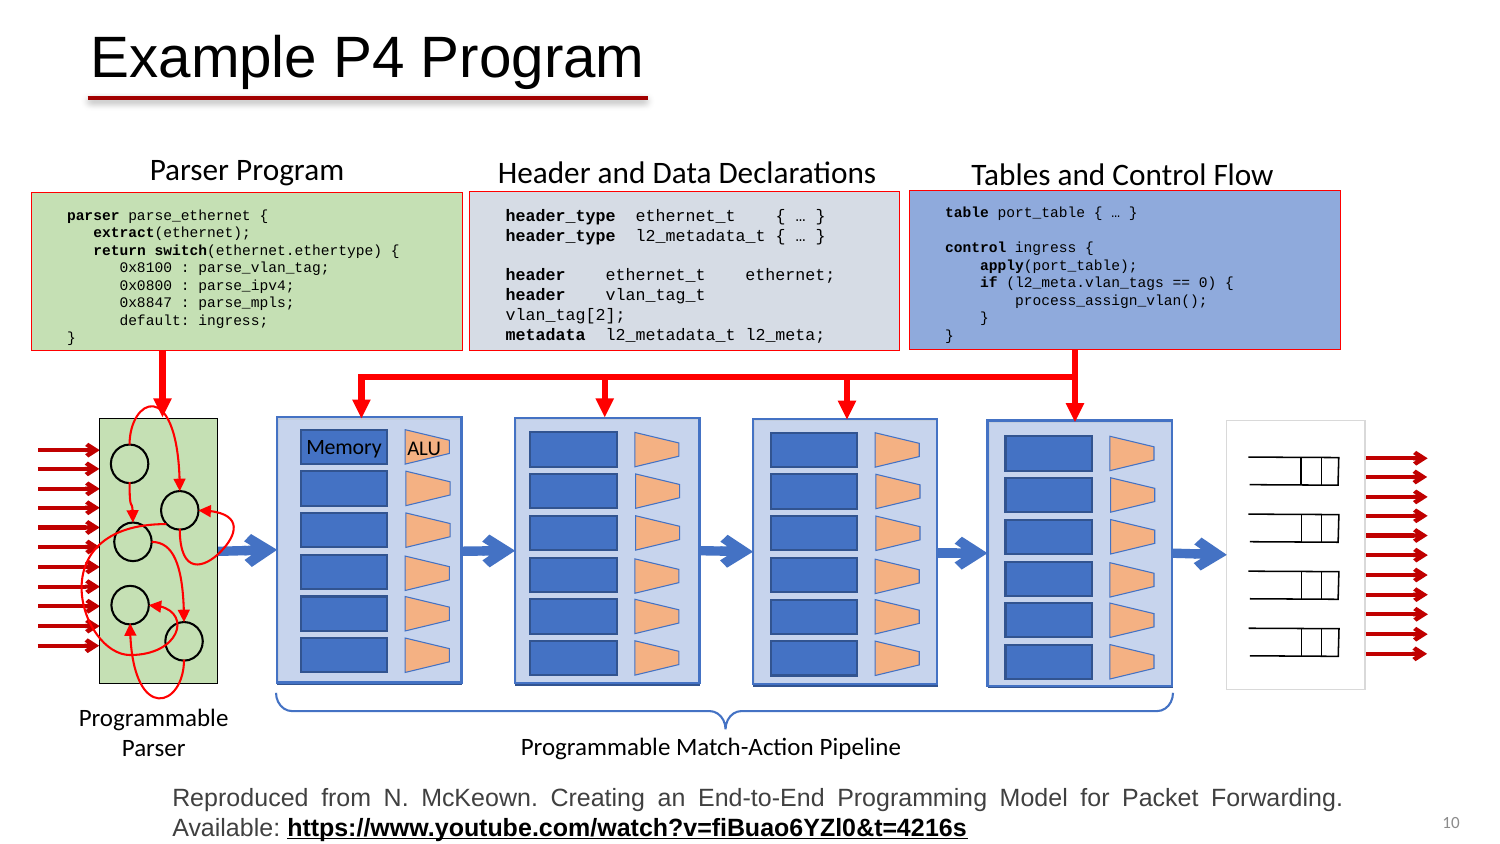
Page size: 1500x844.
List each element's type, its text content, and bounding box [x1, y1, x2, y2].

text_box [1248, 457, 1339, 543]
text_box 10 [1361, 797, 1490, 824]
text_box Reproduced from N. McKeown. Creating an End-to-End Programming Model for Packet Forwarding. Available: https://www.youtube.com/watch?v=fiBuao6YZl0&t=4216s [157, 773, 1361, 844]
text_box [37, 450, 99, 646]
text_box [1226, 420, 1366, 690]
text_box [277, 418, 462, 684]
slide_number 10 [1361, 824, 1475, 835]
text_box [515, 422, 700, 685]
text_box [770, 432, 920, 676]
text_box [987, 422, 1172, 688]
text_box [753, 422, 938, 686]
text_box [31, 141, 463, 418]
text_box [1248, 571, 1339, 657]
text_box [1005, 436, 1155, 679]
text_box [274, 692, 1175, 723]
text_box Programmable Parser [50, 694, 258, 770]
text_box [1363, 458, 1428, 654]
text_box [530, 432, 680, 676]
text_box Programmable Match-Action Pipeline [417, 723, 1006, 769]
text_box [99, 418, 218, 684]
title Example P4 Program [75, 19, 1457, 99]
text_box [361, 147, 1341, 422]
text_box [300, 429, 450, 673]
